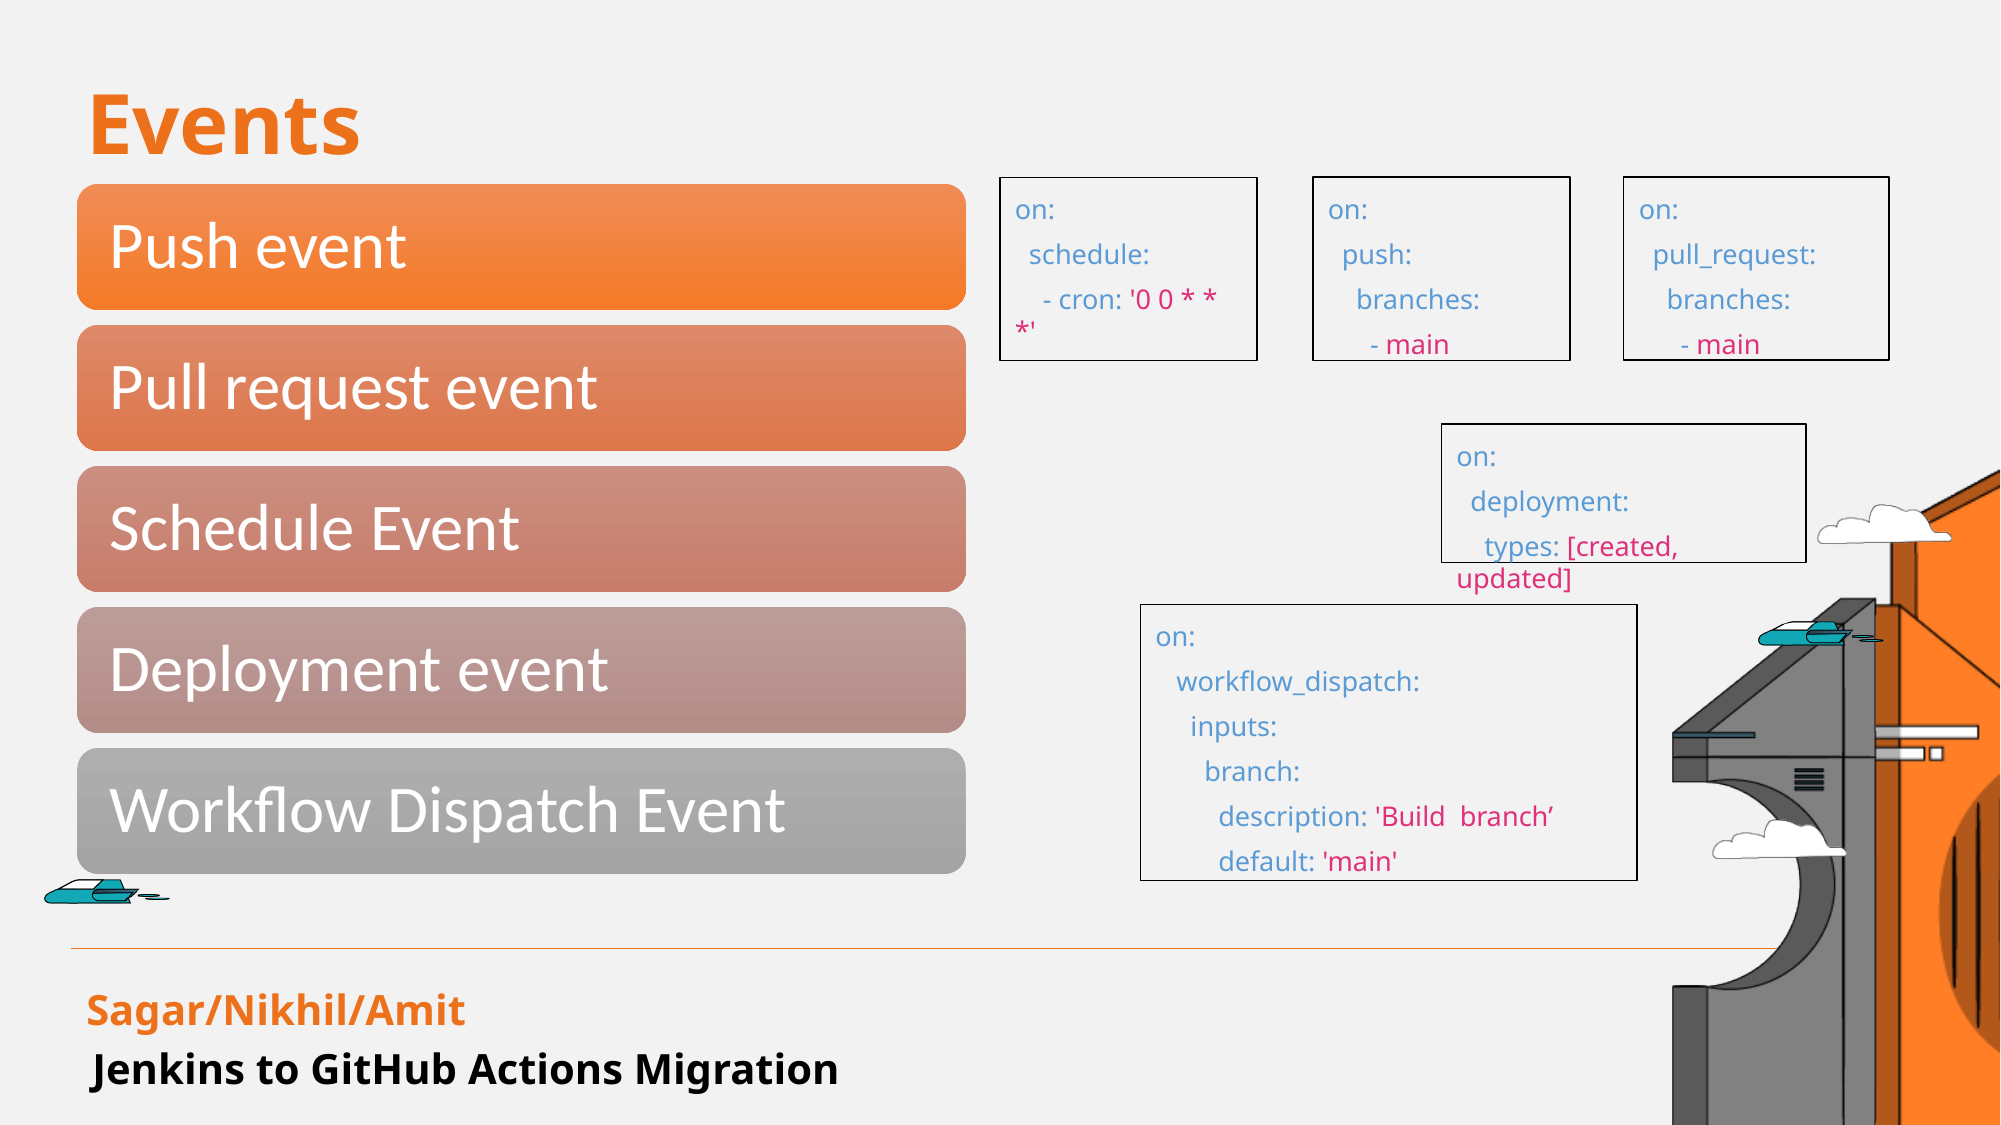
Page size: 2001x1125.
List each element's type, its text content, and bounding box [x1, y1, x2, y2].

text_box on: workflow_dispatch: inputs: branch: description: 'Build branch’ default: 'main' [1140, 604, 1638, 881]
text_box on: pull_request: branches: - main [1623, 177, 1889, 360]
picture [0, 0, 2001, 1125]
list Jenkins to GitHub Actions Migration [77, 1041, 909, 1099]
text_box on: schedule: - cron: '0 0 * * *' [999, 177, 1257, 361]
list Events [71, 75, 960, 182]
text_box on: push: branches: - main [1312, 177, 1570, 361]
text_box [77, 177, 966, 881]
list Sagar/Nikhil/Amit [71, 981, 786, 1034]
text_box on: deployment: types: [created, updated] [1441, 424, 1806, 563]
